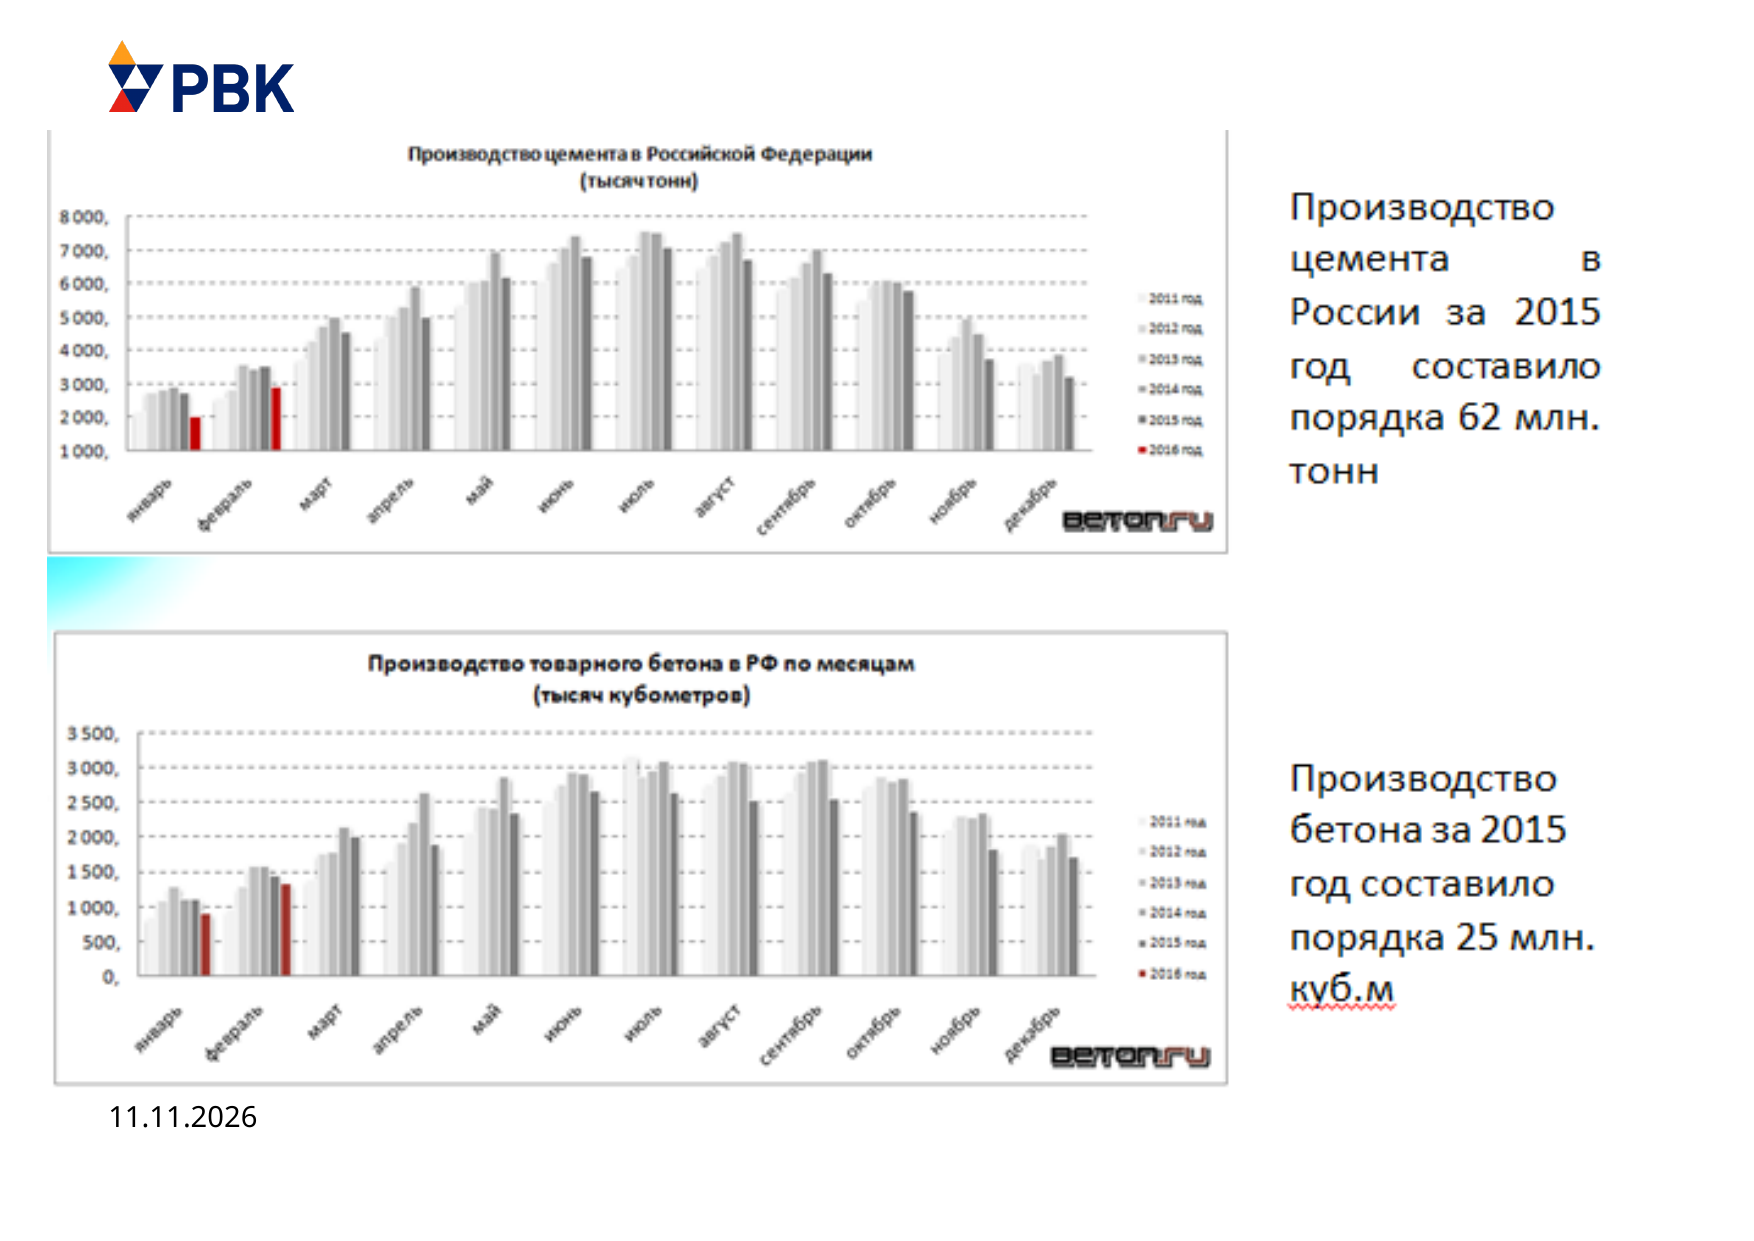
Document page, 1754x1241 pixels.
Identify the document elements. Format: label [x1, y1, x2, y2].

picture [47, 130, 1754, 1102]
slide_number [108, 1111, 1382, 1139]
